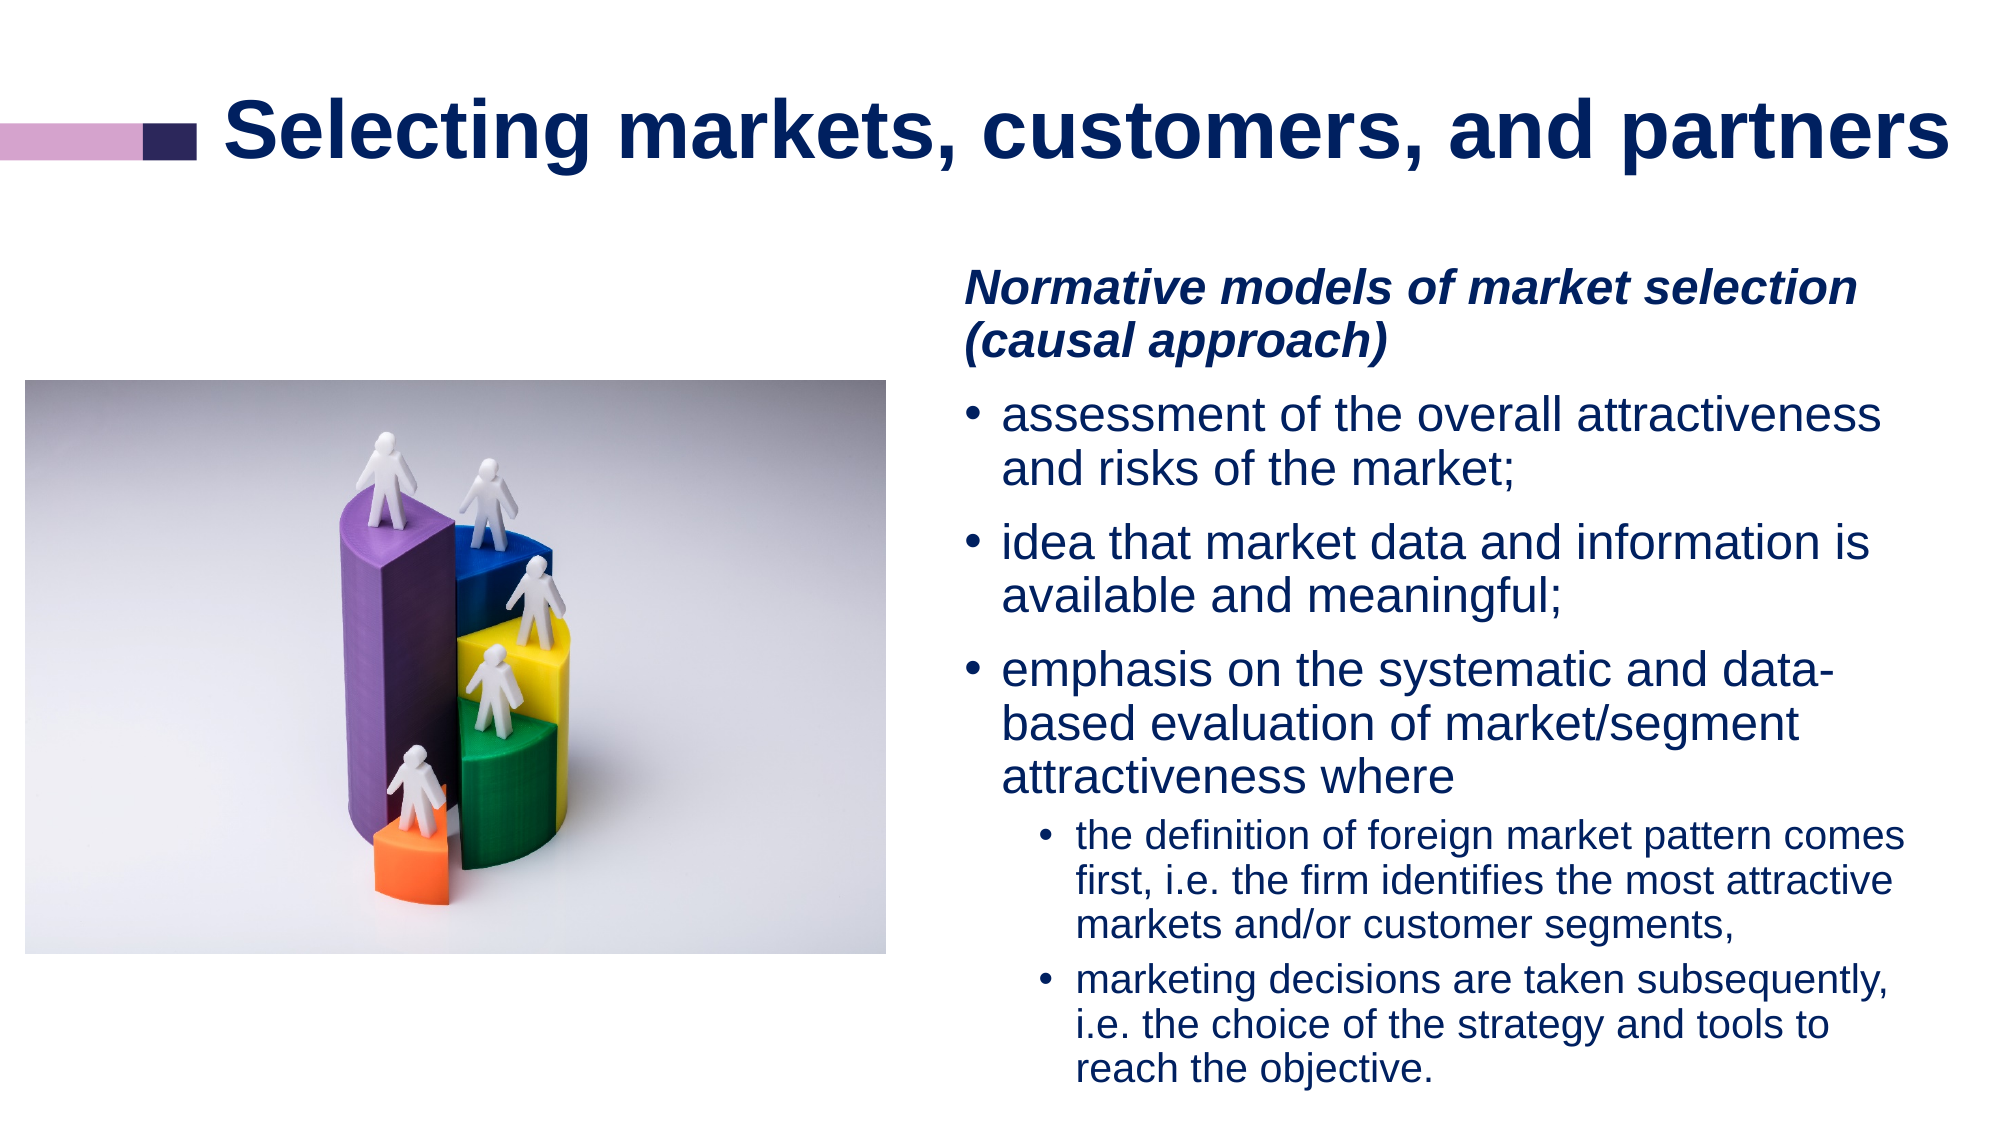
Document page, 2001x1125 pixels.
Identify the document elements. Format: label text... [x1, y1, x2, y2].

text_box Normative models of market selection (causal approach) assessment of the overall attractiveness and risks of the market; idea that market data and information is available and meaningful; emphasis on the systematic and data-based evaluation of market/segment attractiveness where the definition of foreign market pattern comes first, i.e. the firm identifies the most attractive markets and/or customer segments, marketing decisions are taken subsequently, i.e. the choice of the strategy and tools to reach the objective. [949, 254, 1938, 1109]
picture [25, 380, 886, 954]
title Selecting markets, customers, and partners [208, 62, 2000, 202]
